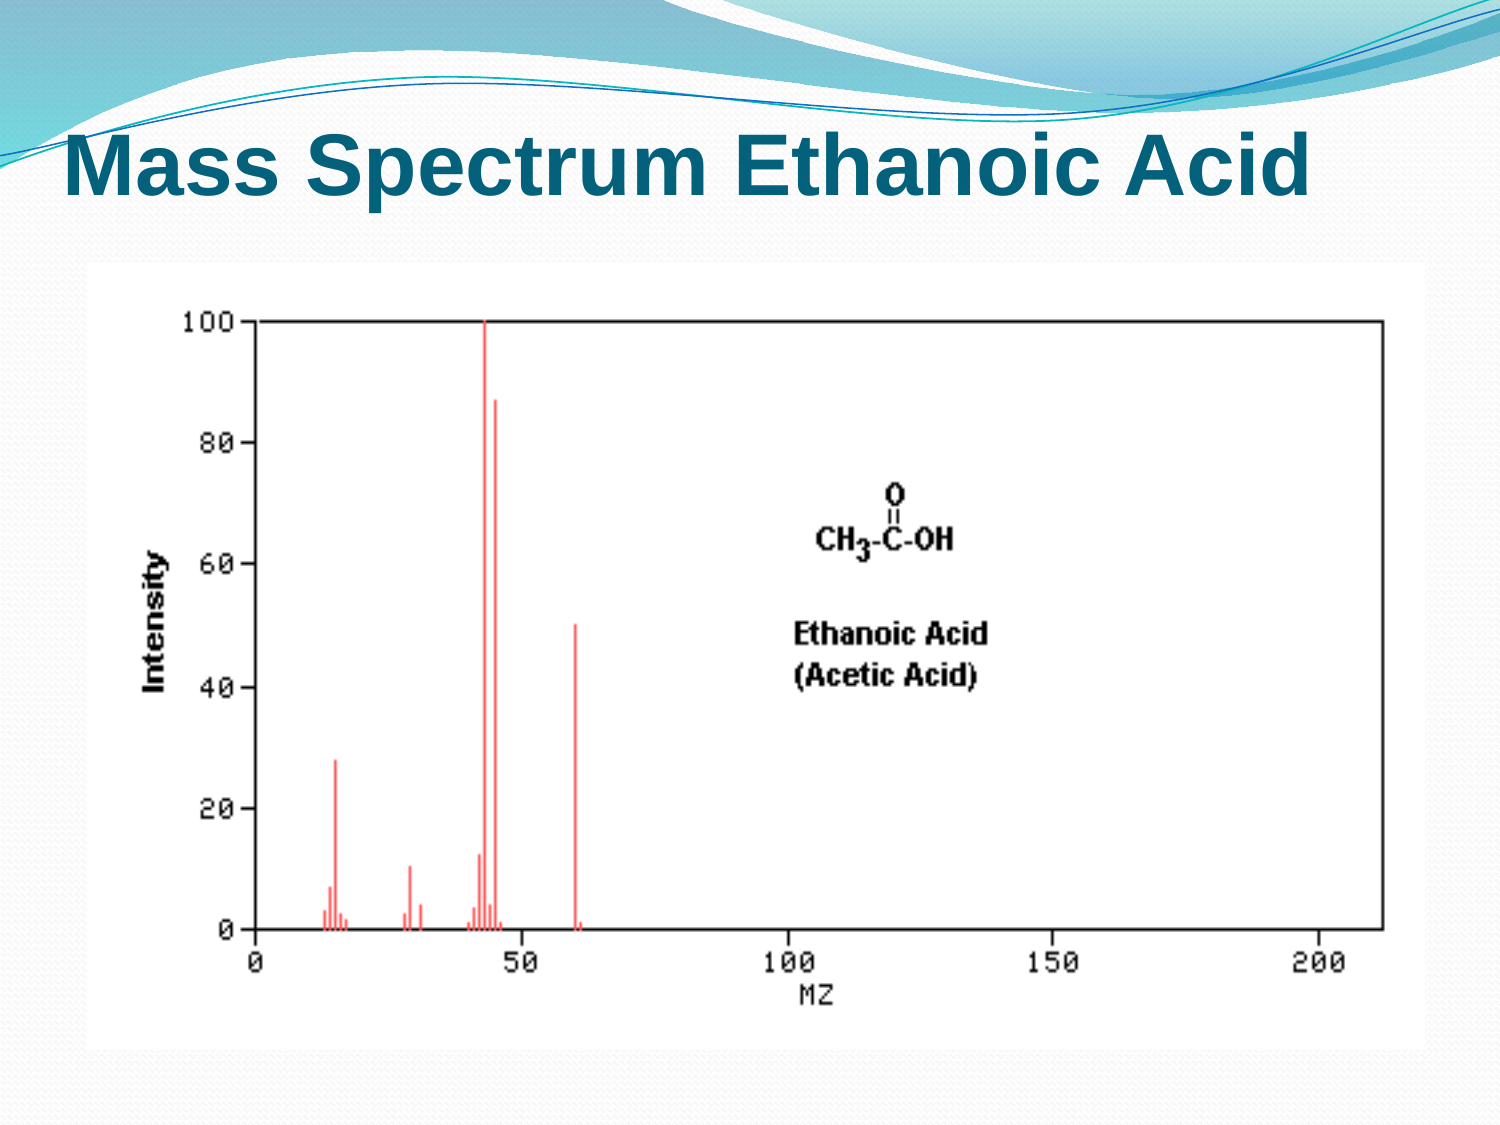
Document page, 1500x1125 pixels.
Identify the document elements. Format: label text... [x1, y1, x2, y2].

title Mass Spectrum Ethanoic Acid [62, 24, 1450, 213]
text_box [87, 262, 1426, 1051]
